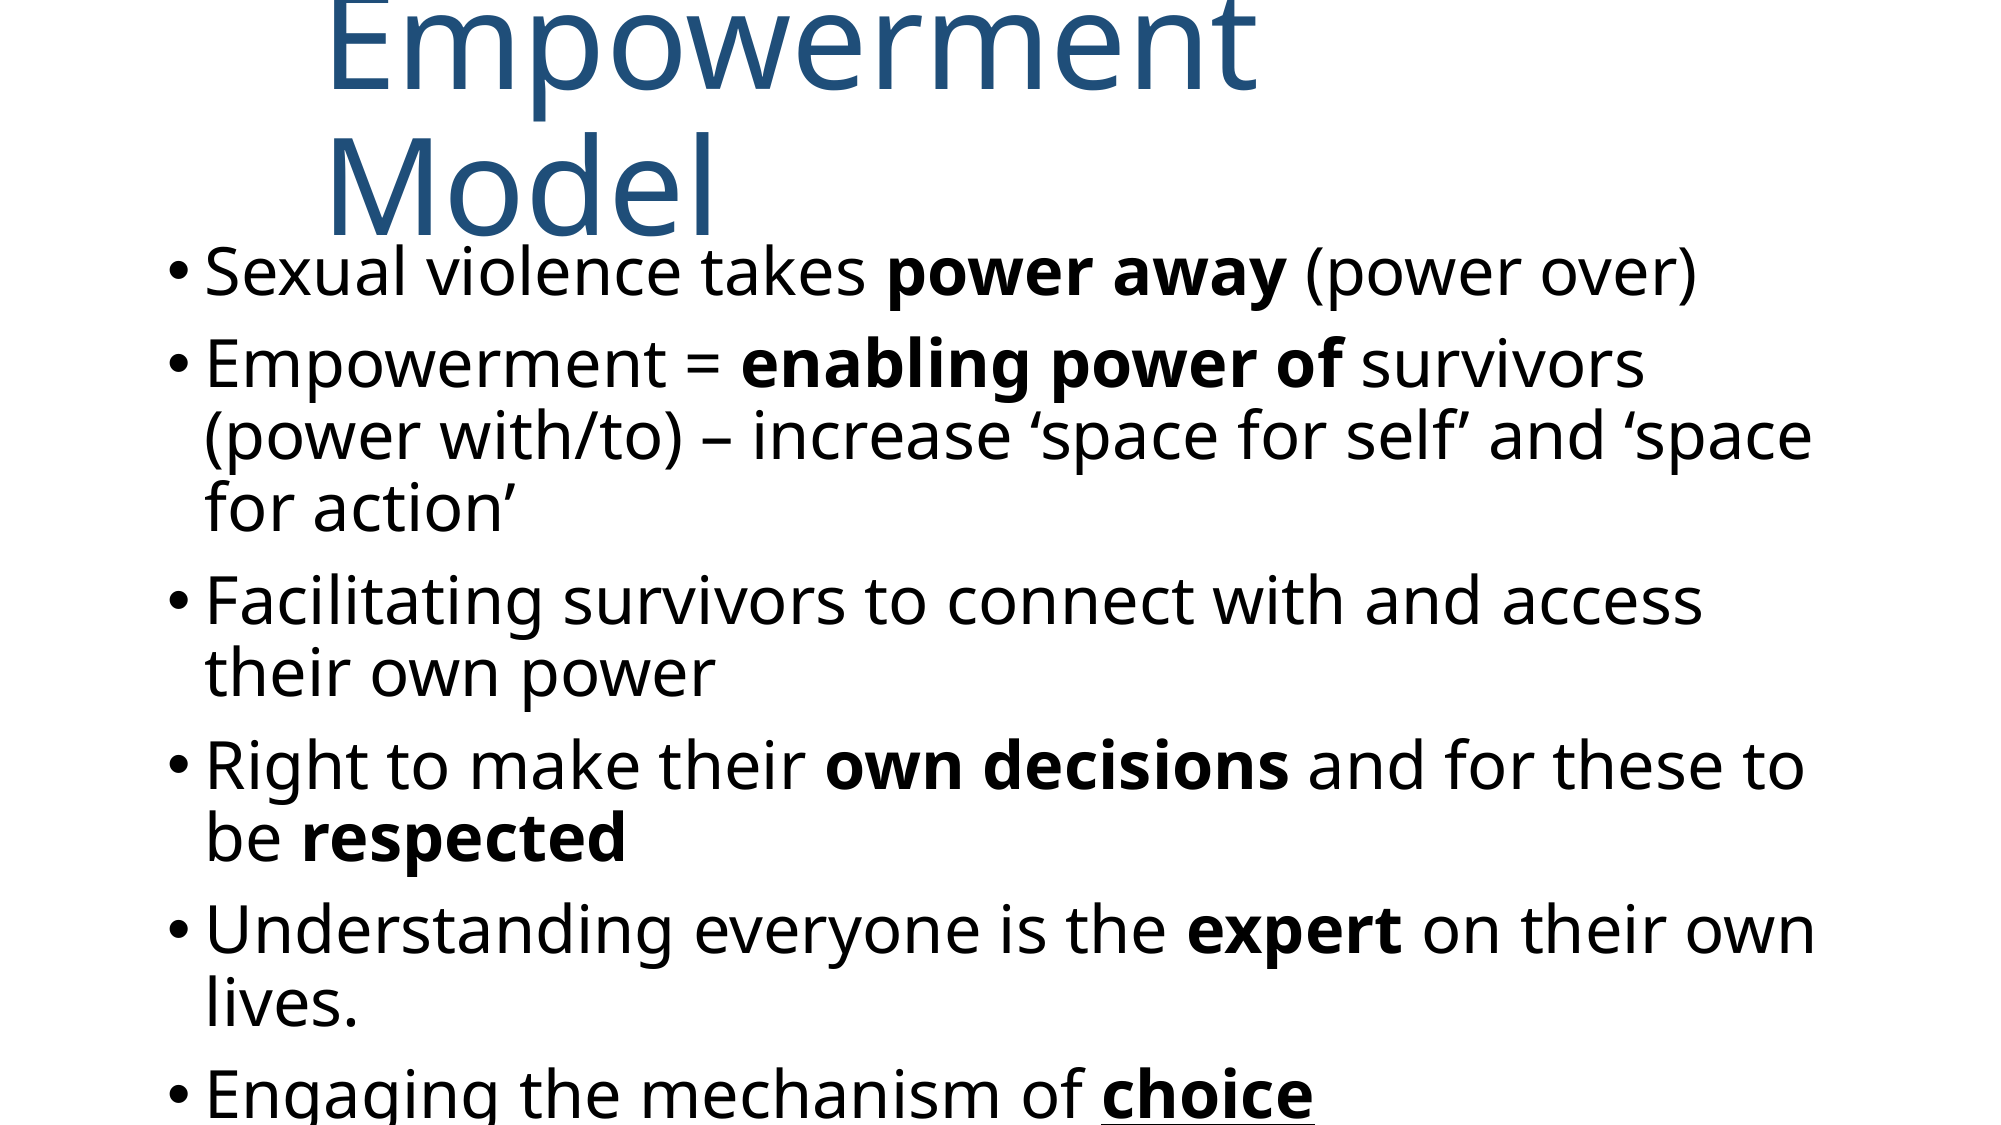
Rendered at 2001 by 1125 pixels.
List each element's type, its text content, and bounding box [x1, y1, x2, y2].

title Empowerment Model [305, 25, 1656, 213]
list Sexual violence takes power away (power over) Empowerment = enabling power of survivors (power with/to) – increase ‘space for self’ and ‘space for action’ Facilitating survivors to connect with and access their own power Right to make their own decisions and for these to be respected Understanding everyone is the expert on their own lives. Engaging the mechanism of choice [152, 230, 1848, 1094]
